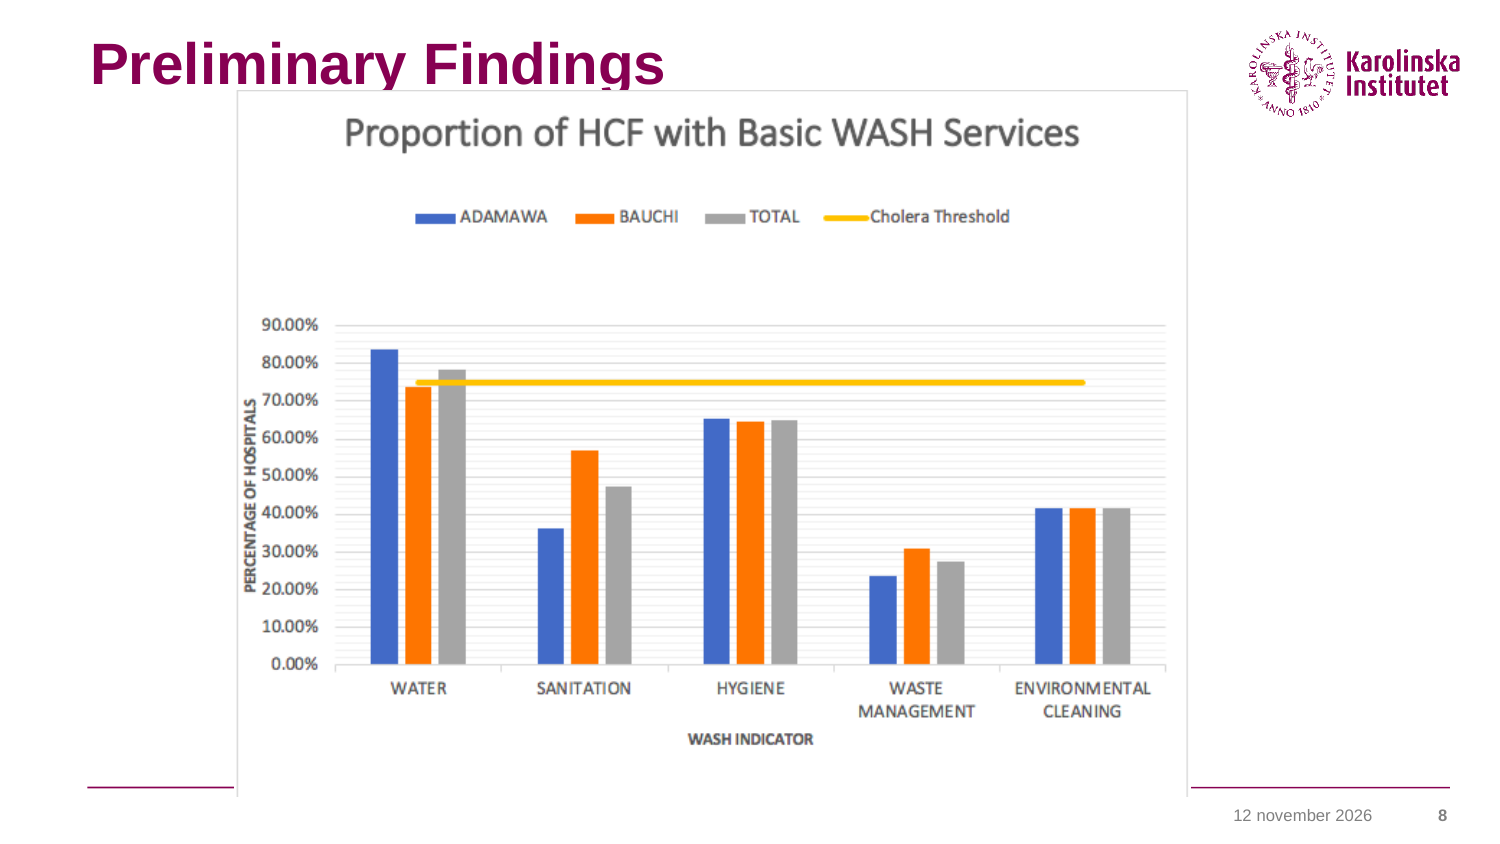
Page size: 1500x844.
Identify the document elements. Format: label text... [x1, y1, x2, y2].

title Preliminary Findings [75, 18, 1350, 160]
slide_number 8 [1350, 796, 1463, 825]
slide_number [1074, 796, 1350, 825]
picture [1228, 10, 1481, 137]
picture [233, 90, 1192, 798]
